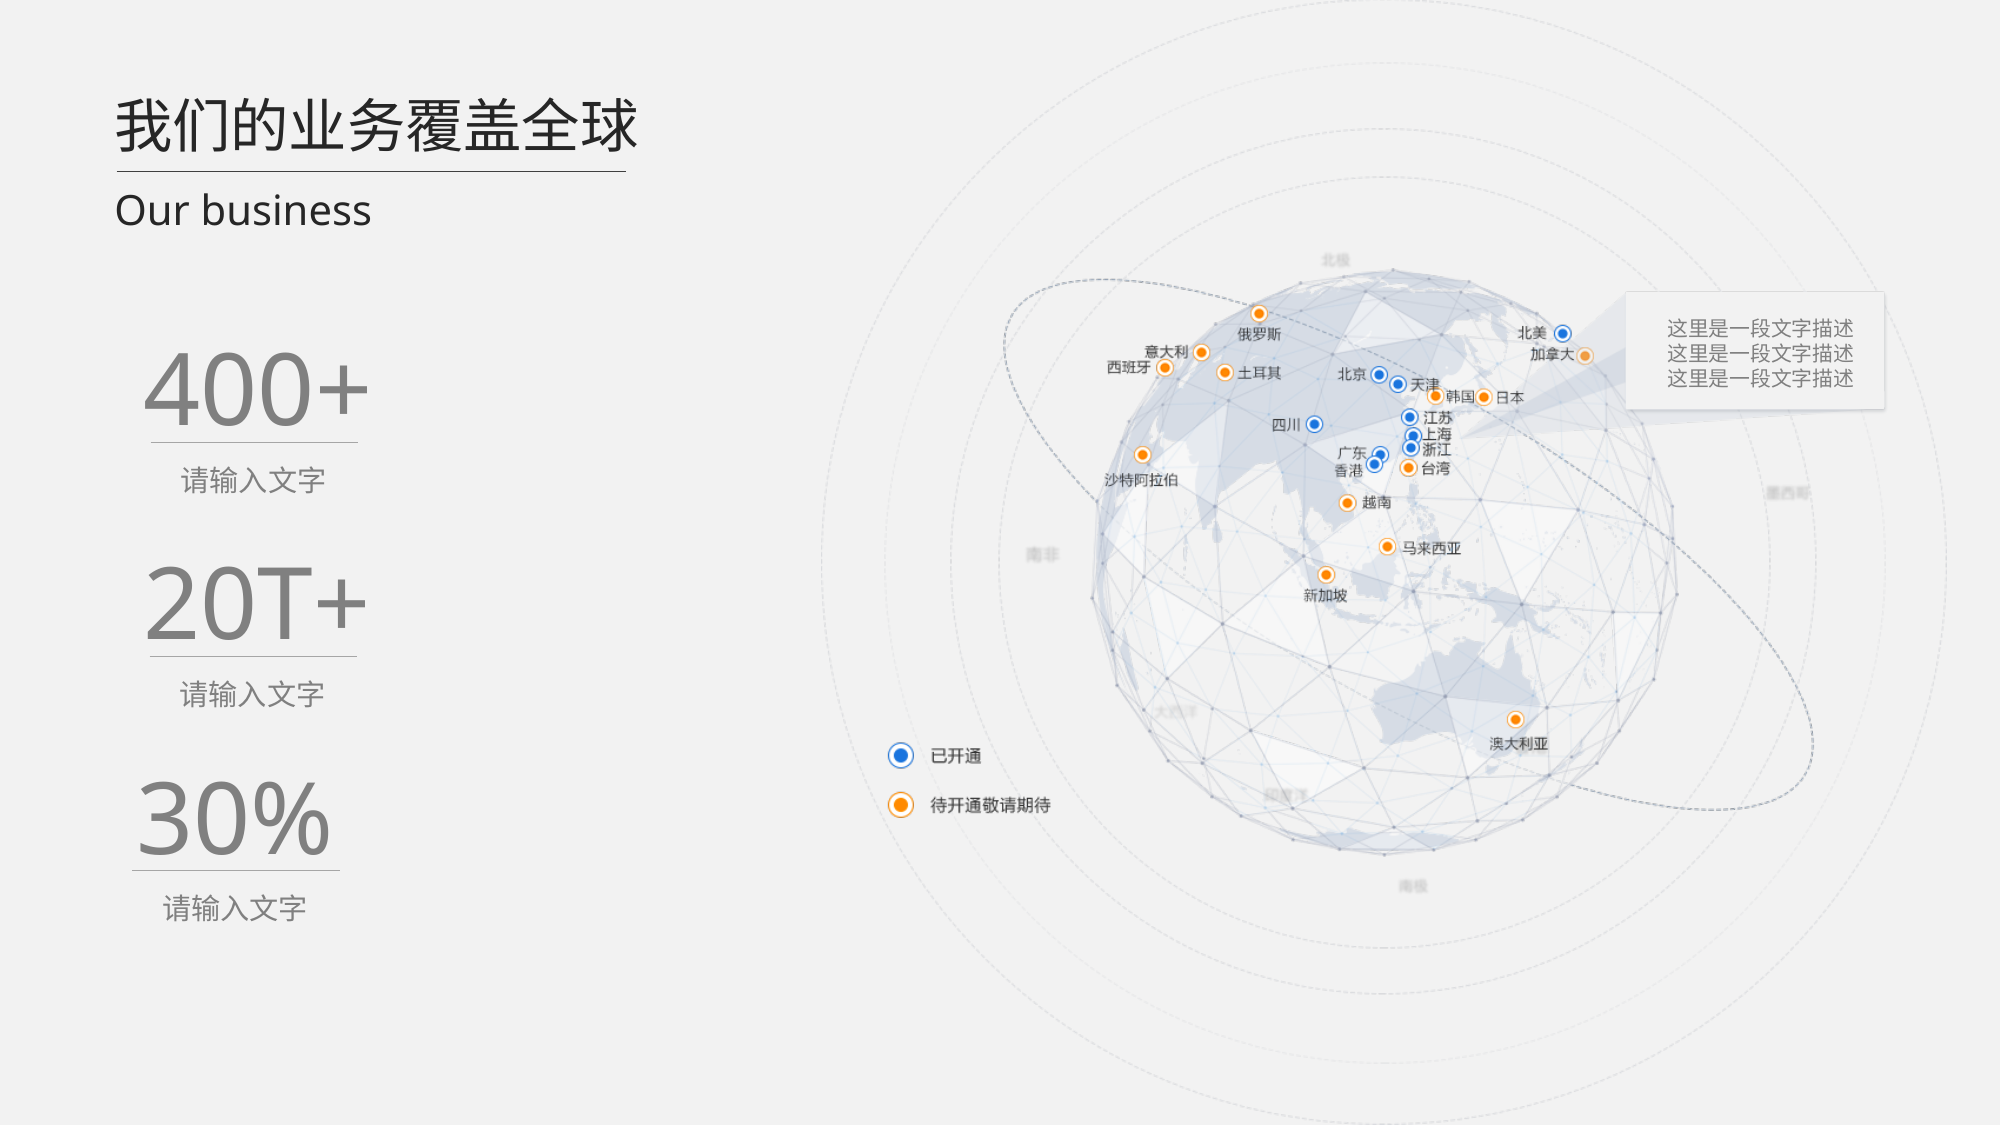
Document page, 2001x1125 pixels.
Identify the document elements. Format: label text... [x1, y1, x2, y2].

text_box Our business [99, 176, 387, 242]
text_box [132, 532, 384, 720]
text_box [133, 318, 386, 505]
text_box 我们的业务覆盖全球 [99, 82, 654, 167]
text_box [132, 746, 340, 934]
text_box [821, 0, 1947, 1125]
